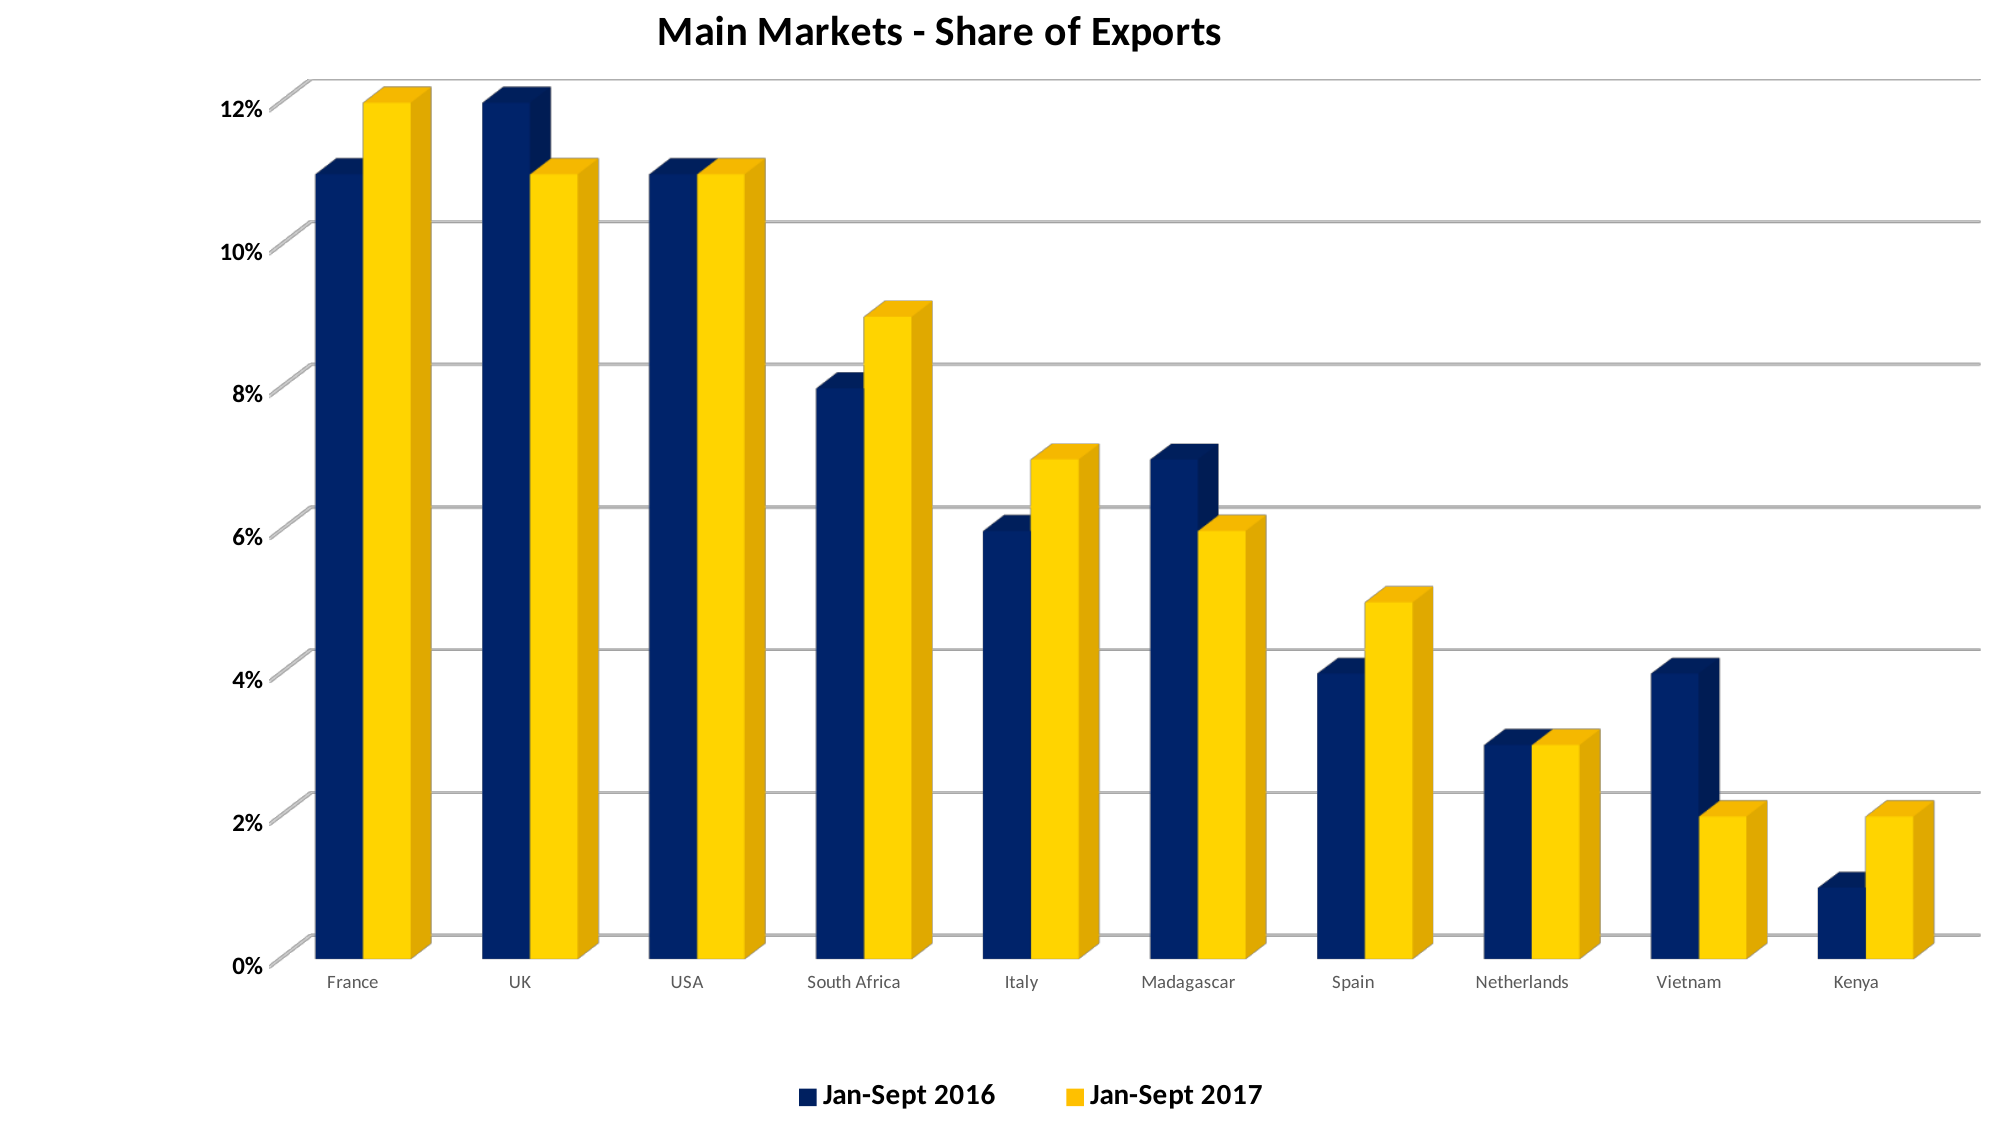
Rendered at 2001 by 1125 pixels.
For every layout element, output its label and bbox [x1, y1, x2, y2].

chart [0, 0, 2000, 1125]
